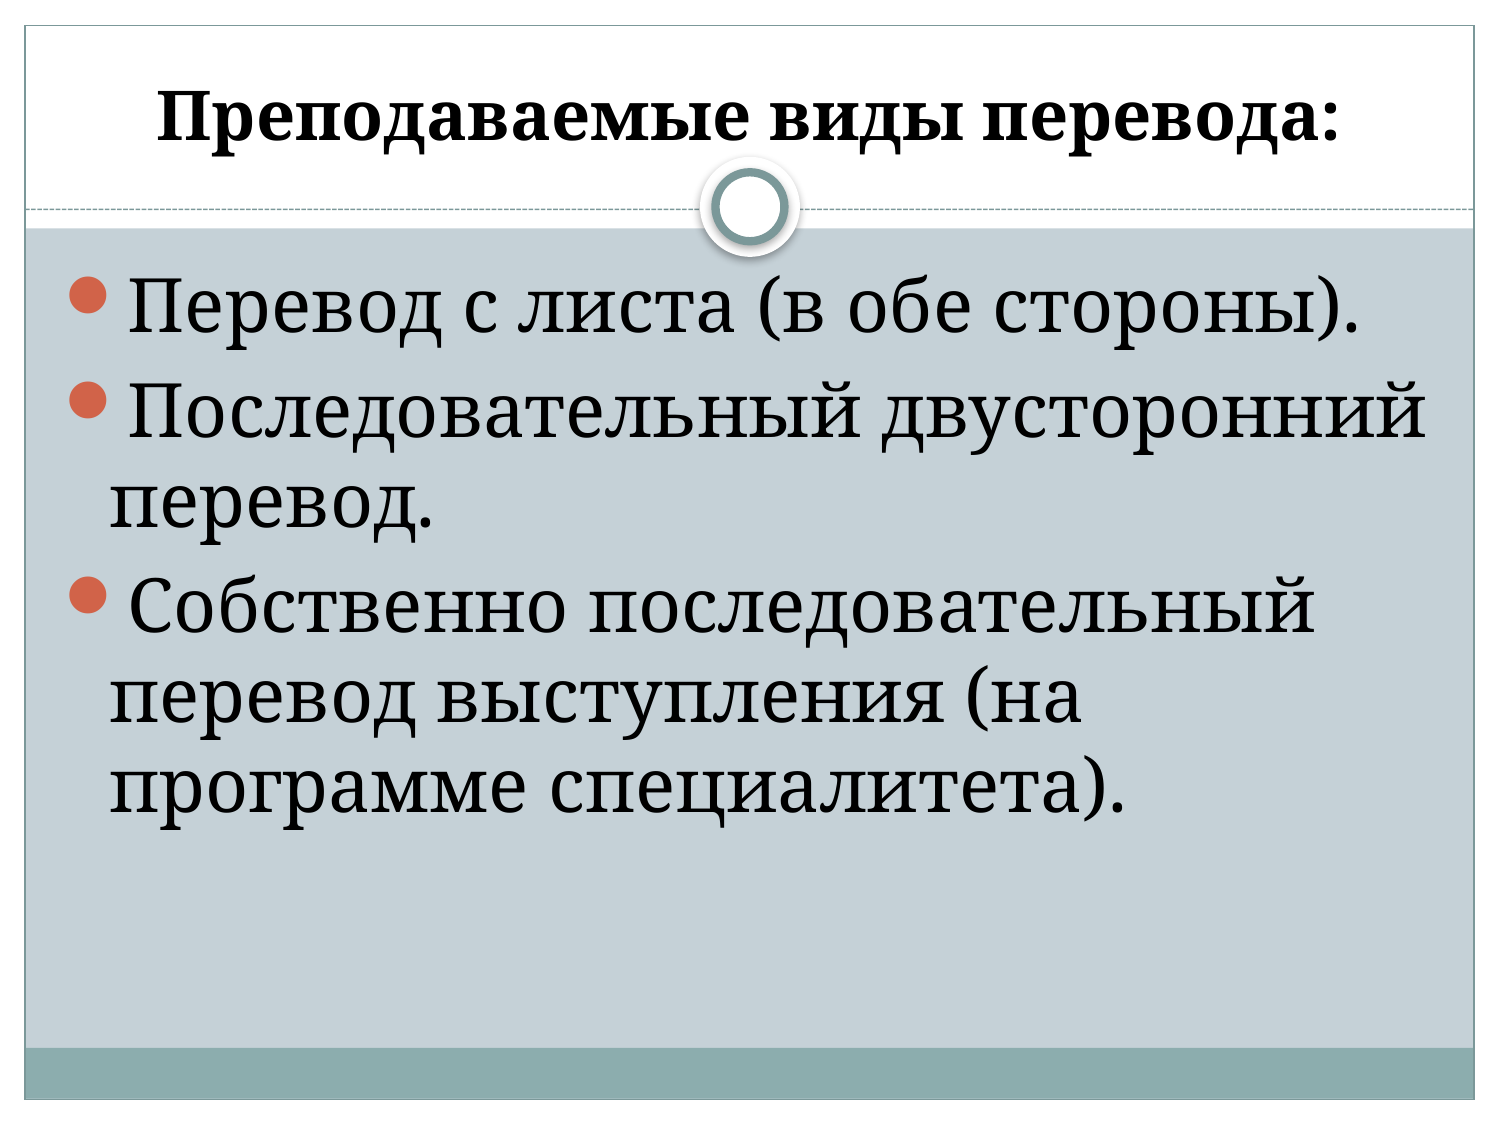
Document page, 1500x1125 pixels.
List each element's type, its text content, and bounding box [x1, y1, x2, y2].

list Перевод с листа (в обе стороны). Последовательный двусторонний перевод. Собственно последовательный перевод выступления (на программе специалитета). [49, 250, 1445, 1001]
title Преподаваемые виды перевода: [49, 37, 1450, 162]
